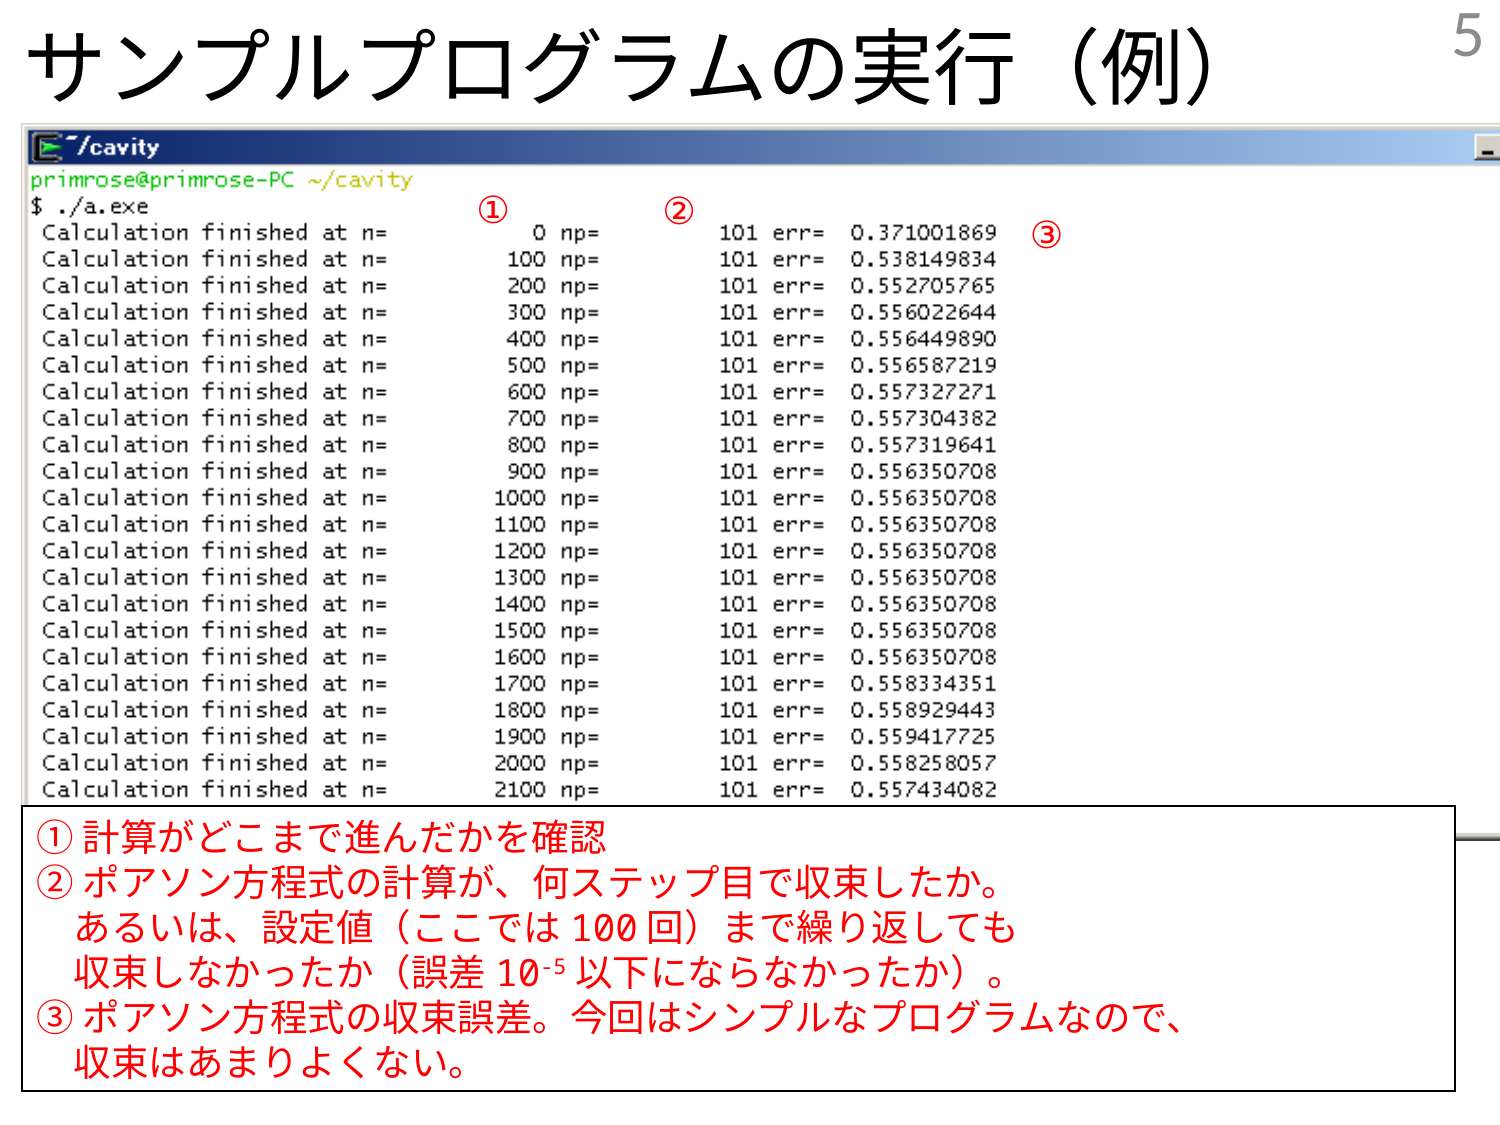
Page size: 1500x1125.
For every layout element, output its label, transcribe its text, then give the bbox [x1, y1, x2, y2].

text_box ①計算がどこまで進んだかを確認 ②ポアソン方程式の計算が、何ステップ目で収束したか。 あるいは、設定値（ここでは100回）まで繰り返しても 収束しなかったか（誤差10-5以下にならなかったか）。 ③ポアソン方程式の収束誤差。今回はシンプルなプログラムなので、 収束はあまりよくない。 [21, 841, 1456, 1092]
picture [21, 123, 1500, 841]
slide_number 5 [1162, 0, 1500, 60]
text_box サンプルプログラムの実行（例） [8, 7, 1427, 123]
